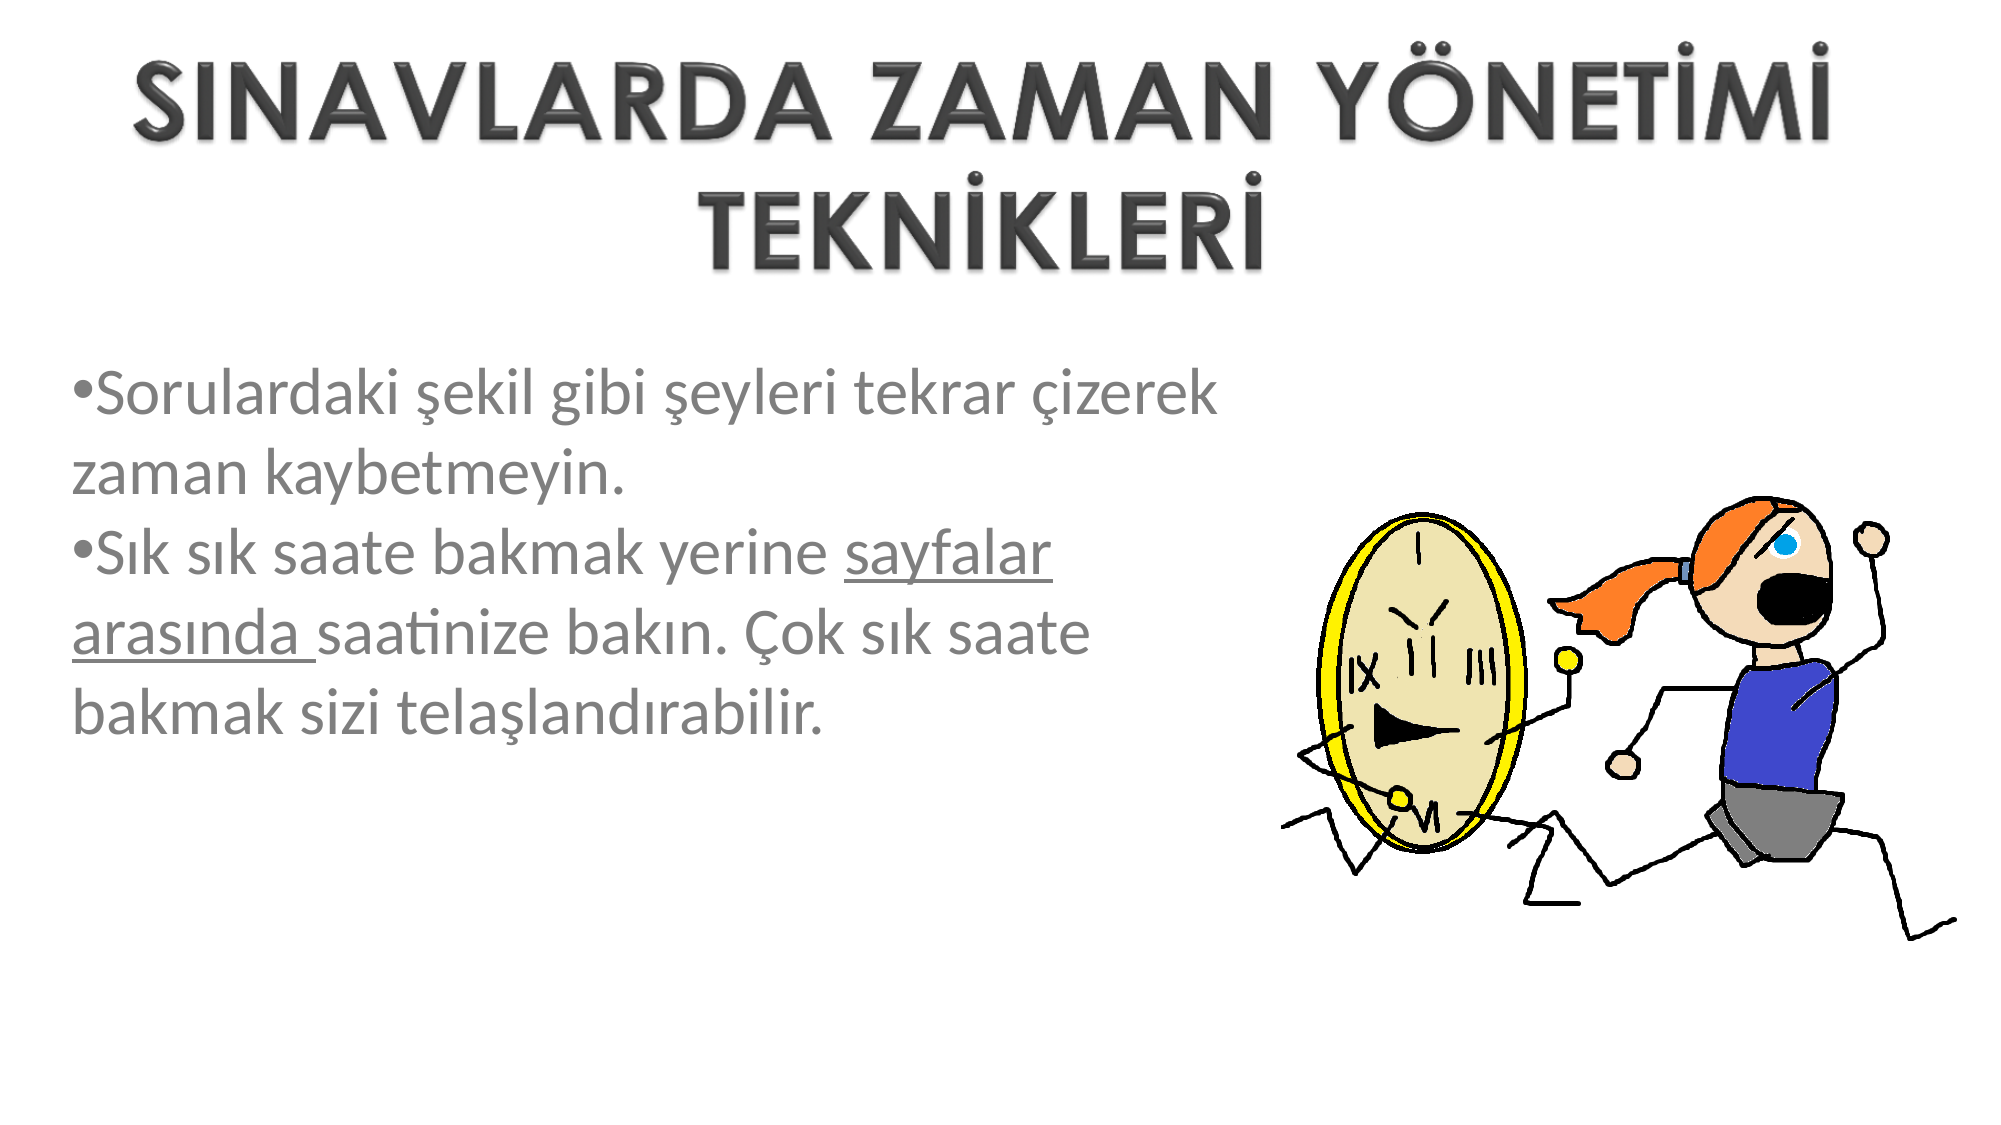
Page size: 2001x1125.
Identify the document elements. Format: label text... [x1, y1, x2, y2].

text_box Sorulardaki şekil gibi şeyleri tekrar çizerek zaman kaybetmeyin. Sık sık saate bakmak yerine sayfalar arasında saatinize bakın. Çok sık saate bakmak sizi telaşlandırabilir. [56, 366, 1281, 756]
picture [56, 0, 2000, 1029]
